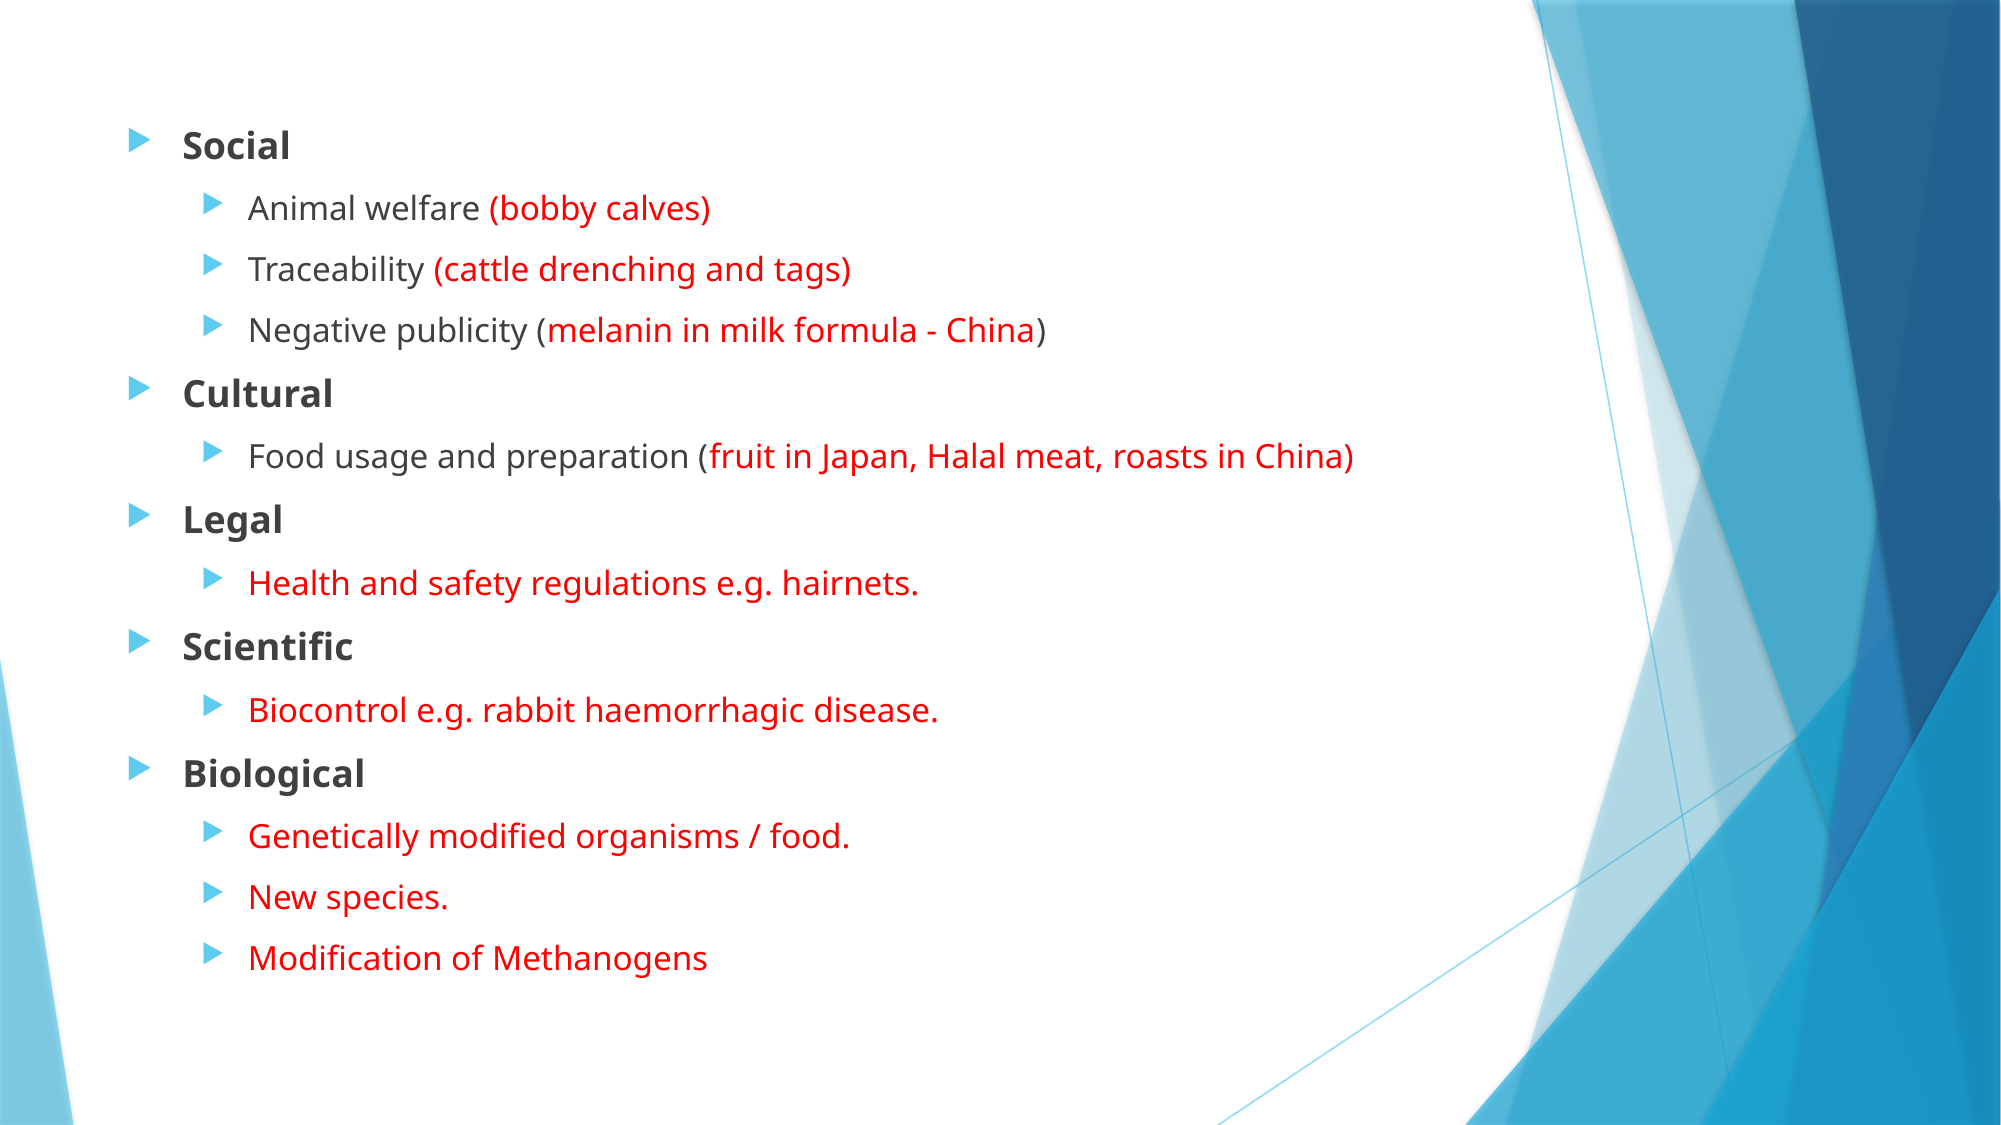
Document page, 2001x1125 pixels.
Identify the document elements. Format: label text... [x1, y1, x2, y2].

list Social Animal welfare (bobby calves) Traceability (cattle drenching and tags) Negative publicity (melanin in milk formula - China) Cultural Food usage and preparation (fruit in Japan, Halal meat, roasts in China) Legal Health and safety regulations e.g. hairnets. Scientific Biocontrol e.g. rabbit haemorrhagic disease. Biological Genetically modified organisms / food. New species. Modification of Methanogens [111, 114, 1522, 992]
